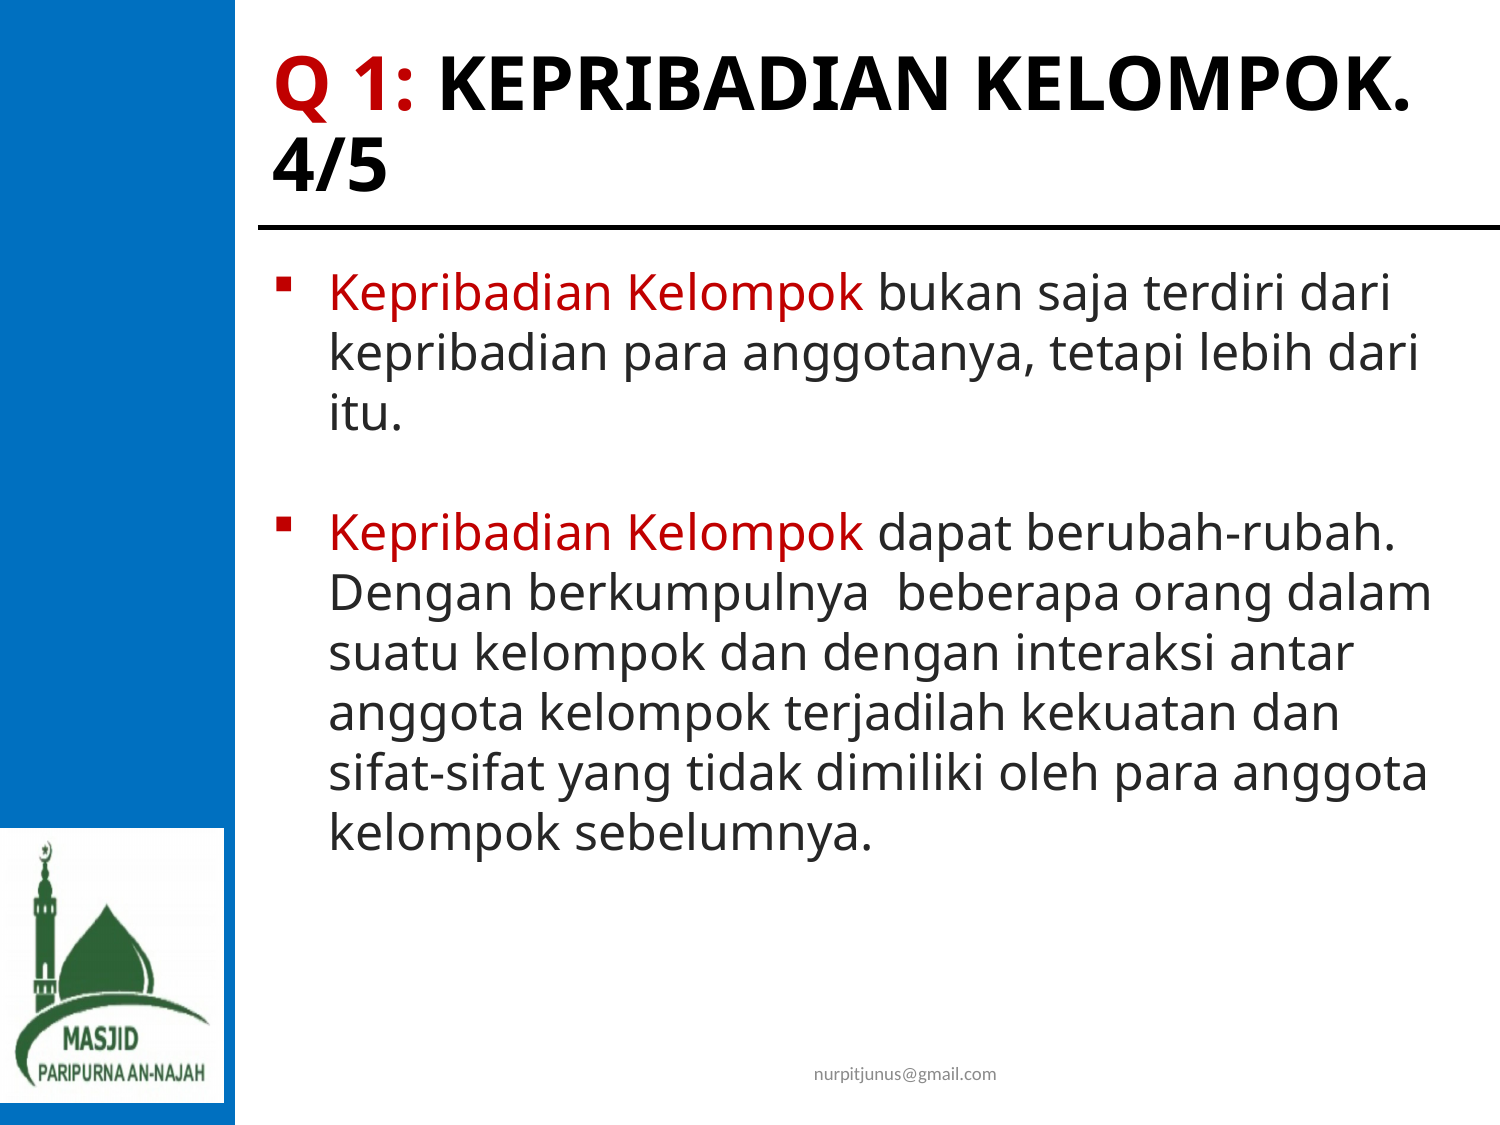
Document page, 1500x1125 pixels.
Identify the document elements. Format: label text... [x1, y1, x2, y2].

list Q 1: KEPRIBADIAN KELOMPOK. 4/5 [257, 26, 1450, 225]
text_box Kepribadian Kelompok bukan saja terdiri dari kepribadian para anggotanya, tetapi lebih dari itu. Kepribadian Kelompok dapat berubah-rubah. Dengan berkumpulnya beberapa orang dalam suatu kelompok dan dengan interaksi antar anggota kelompok terjadilah kekuatan dan sifat-sifat yang tidak dimiliki oleh para anggota kelompok sebelumnya. [257, 253, 1481, 869]
picture [0, 828, 224, 1103]
footer nurpitjunus@gmail.com [609, 1042, 1202, 1103]
